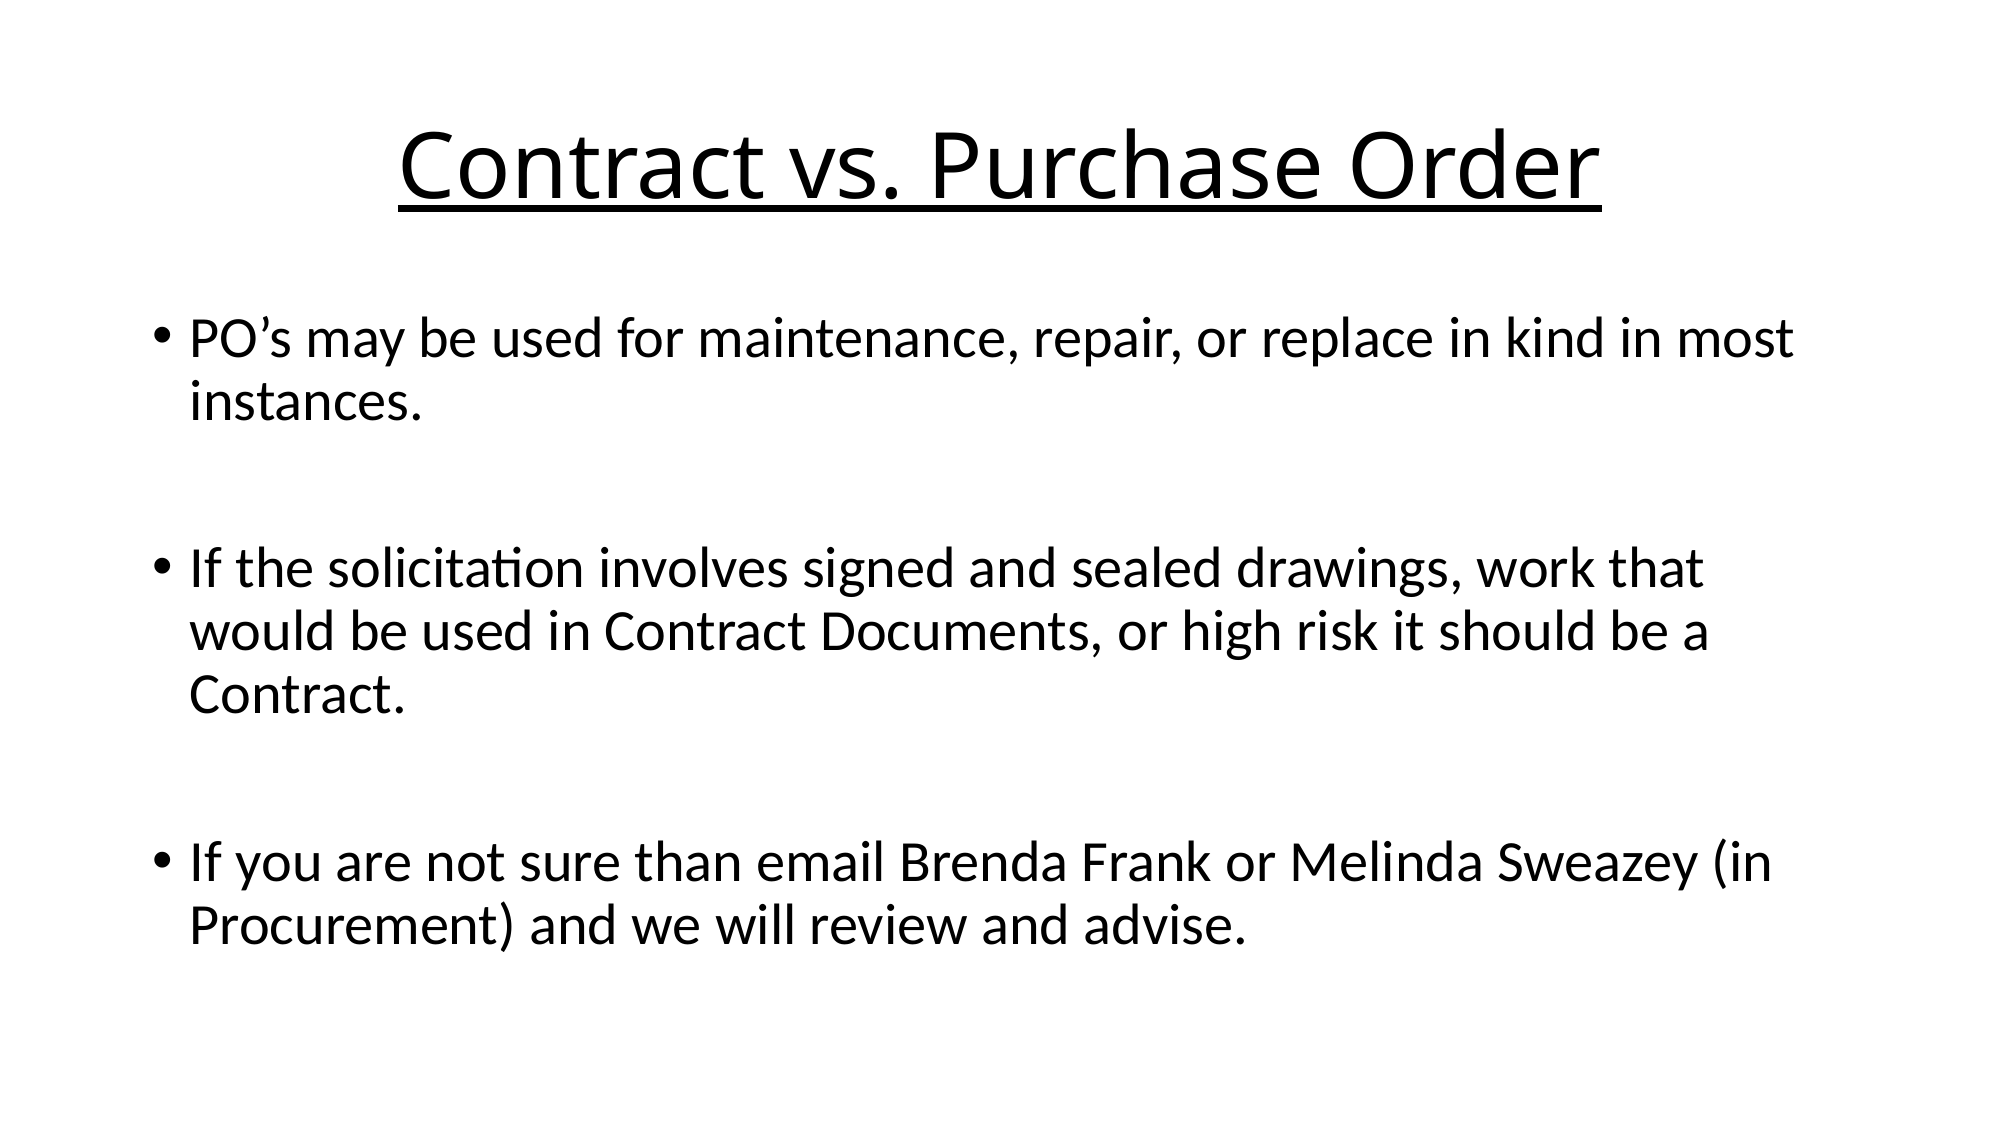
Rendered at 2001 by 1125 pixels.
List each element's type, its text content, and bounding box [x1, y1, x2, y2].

list PO’s may be used for maintenance, repair, or replace in kind in most instances. If the solicitation involves signed and sealed drawings, work that would be used in Contract Documents, or high risk it should be a Contract. If you are not sure than email Brenda Frank or Melinda Sweazey (in Procurement) and we will review and advise. [137, 299, 1863, 1014]
title Contract vs. Purchase Order [137, 59, 1863, 278]
